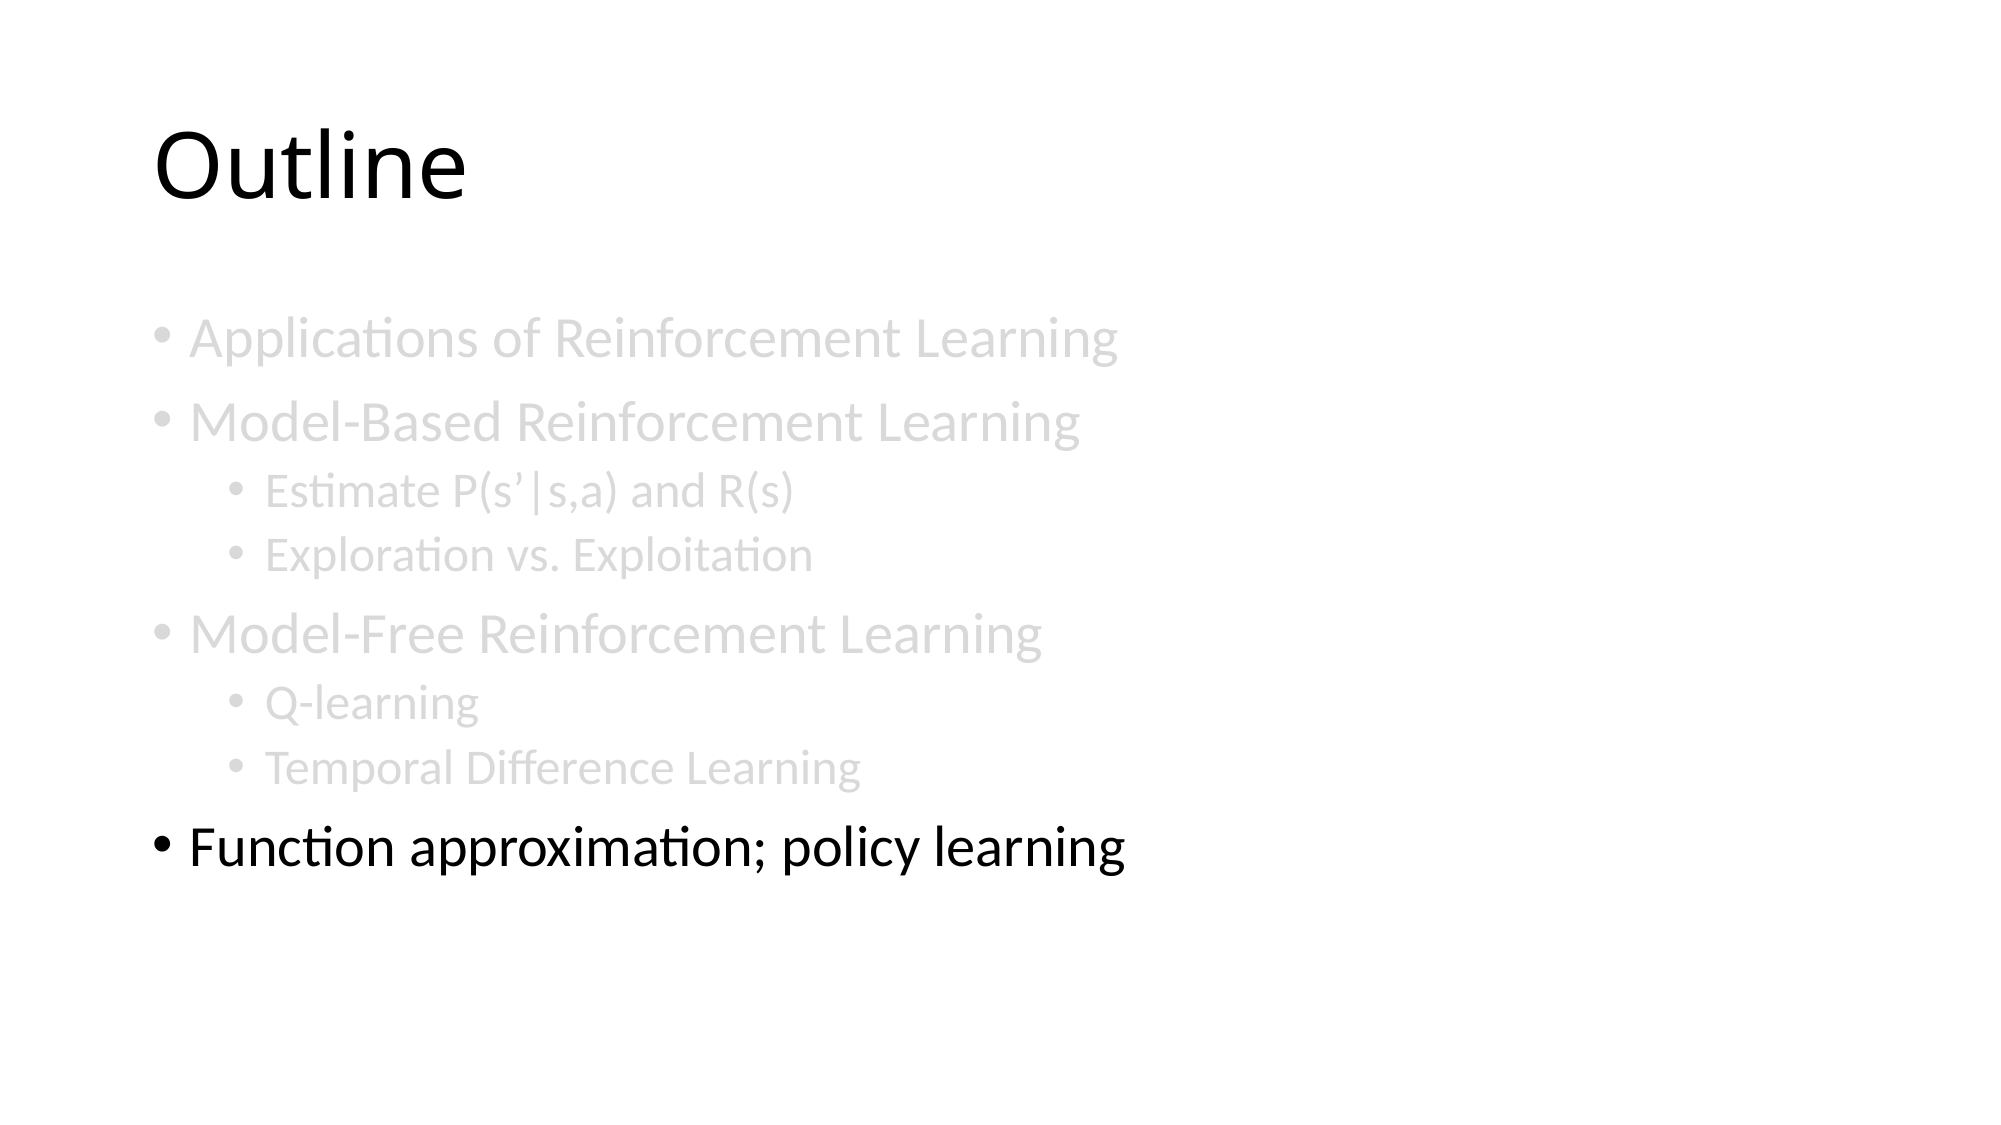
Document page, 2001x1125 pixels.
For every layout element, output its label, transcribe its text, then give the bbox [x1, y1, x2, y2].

list Applications of Reinforcement Learning Model-Based Reinforcement Learning Estimate P(s’|s,a) and R(s) Exploration vs. Exploitation Model-Free Reinforcement Learning Q-learning Temporal Difference Learning Function approximation; policy learning [137, 299, 1863, 1014]
title Outline [137, 59, 1863, 278]
